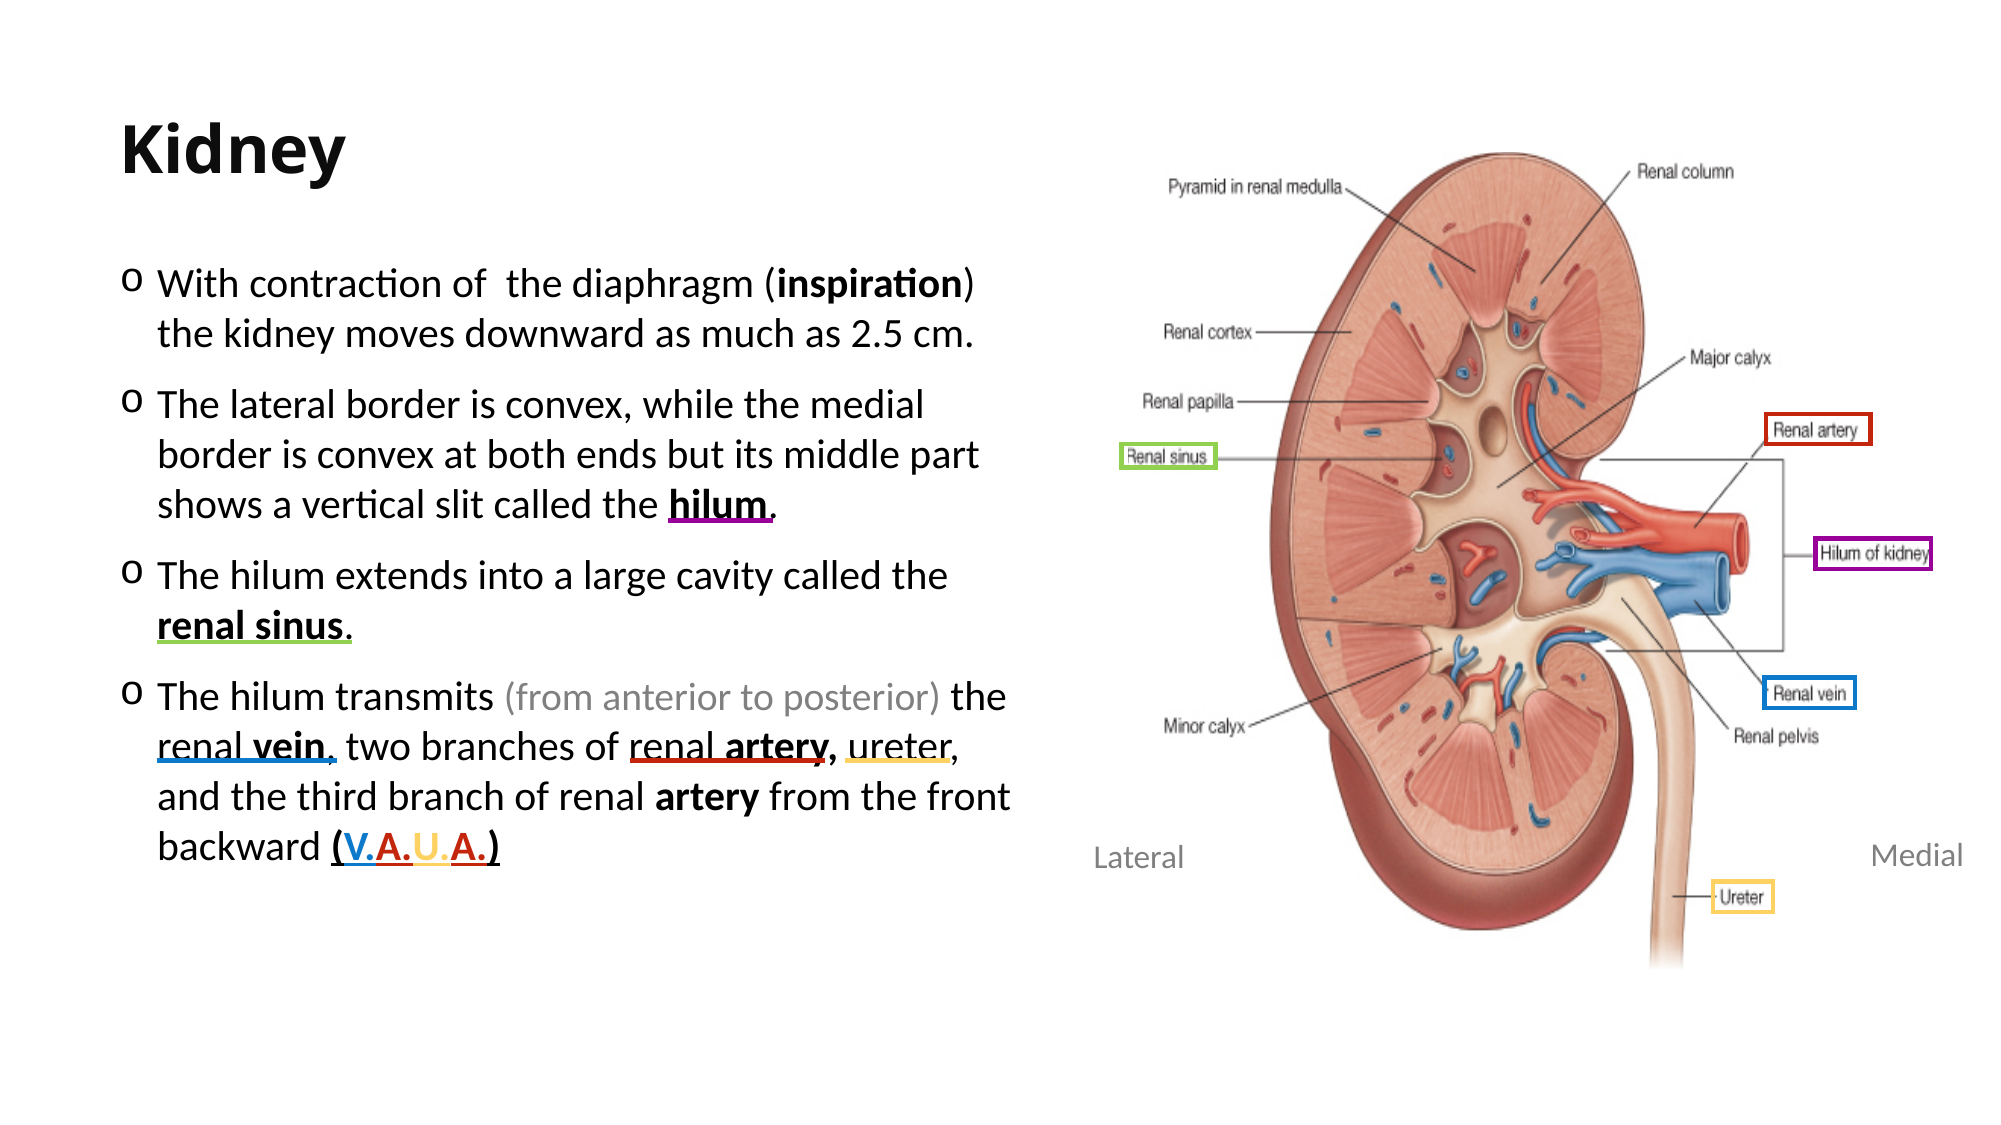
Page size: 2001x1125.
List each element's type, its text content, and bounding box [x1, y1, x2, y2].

text_box [1120, 443, 1127, 469]
title Kidney [104, 88, 1830, 216]
text_box Lateral [1078, 827, 1127, 883]
text_box Medial [1931, 826, 1980, 881]
picture [1127, 152, 1931, 970]
list With contraction of the diaphragm (inspiration) the kidney moves downward as much as 2.5 cm. The lateral border is convex, while the medial border is convex at both ends but its middle part shows a vertical slit called the hilum. The hilum extends into a large cavity called the renal sinus. The hilum transmits (from anterior to posterior) the renal vein, two branches of renal artery, ureter, and the third branch of renal artery from the front backward (V.A.U.A.) [104, 248, 1046, 906]
